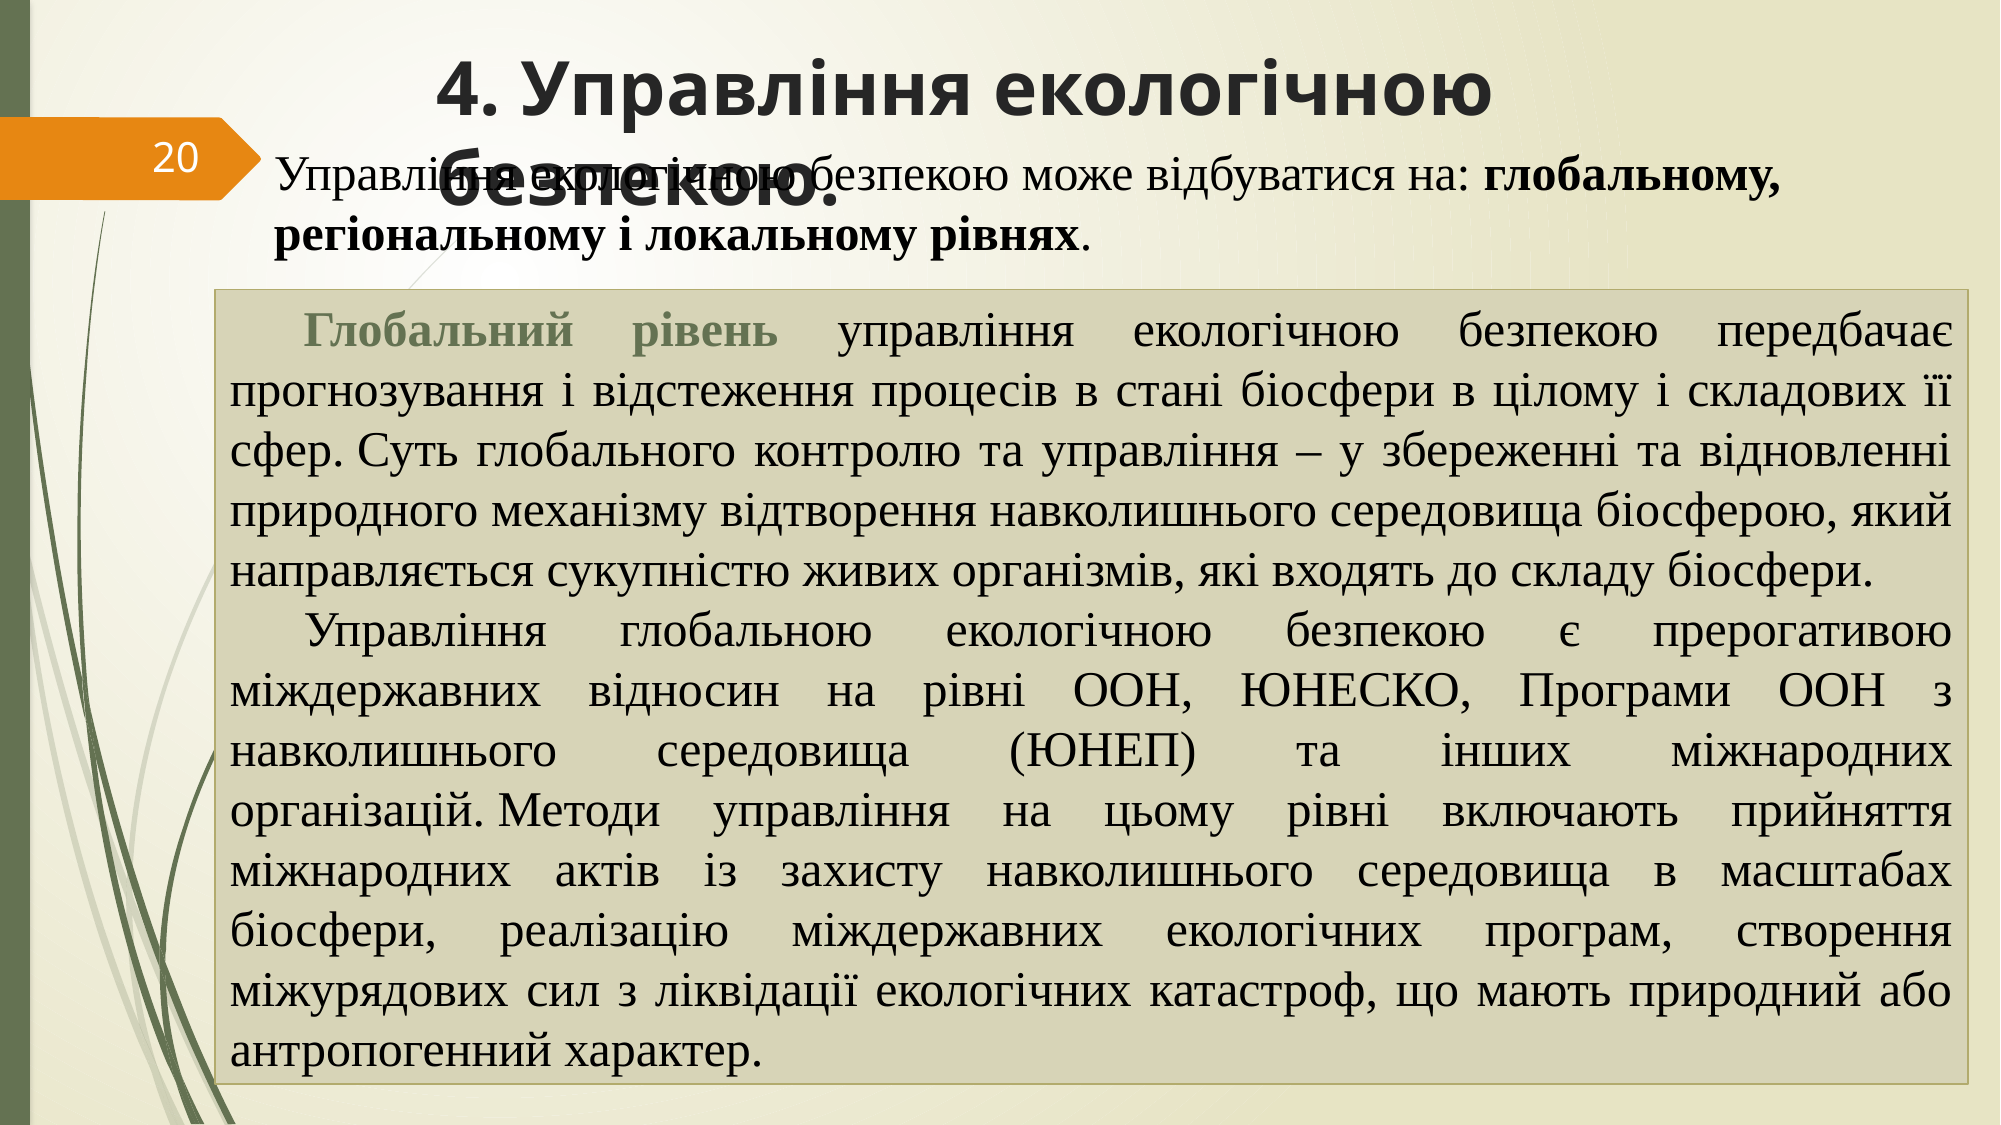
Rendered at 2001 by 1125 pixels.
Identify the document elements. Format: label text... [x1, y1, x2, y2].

slide_number 20 [87, 129, 216, 190]
text_box Управління екологічною безпекою може відбуватися на: глобальному, регіональному і локальному рівнях. [259, 133, 1882, 269]
title 4. Управління екологічною безпекою. [421, 33, 1884, 160]
text_box Глобальний рівень управління екологічною безпекою передбачає прогнозування і відстеження процесів в стані біосфери в цілому і складових її сфер. Суть глобального контролю та управління – у збереженні та відновленні природного механізму відтворення навколишнього середовища біосферою, який направляється сукупністю живих організмів, які входять до складу біосфери. Управління глобальною екологічною безпекою є прерогативою міждержавних відносин на рівні ООН, ЮНЕСКО, Програми ООН з навколишнього середовища (ЮНЕП) та інших міжнародних організацій. Методи управління на цьому рівні включають прийняття міжнародних актів із захисту навколишнього середовища в масштабах біосфери, реалізацію міждержавних екологічних програм, створення міжурядових сил з ліквідації екологічних катастроф, що мають природний або антропогенний характер. [214, 289, 1969, 1085]
